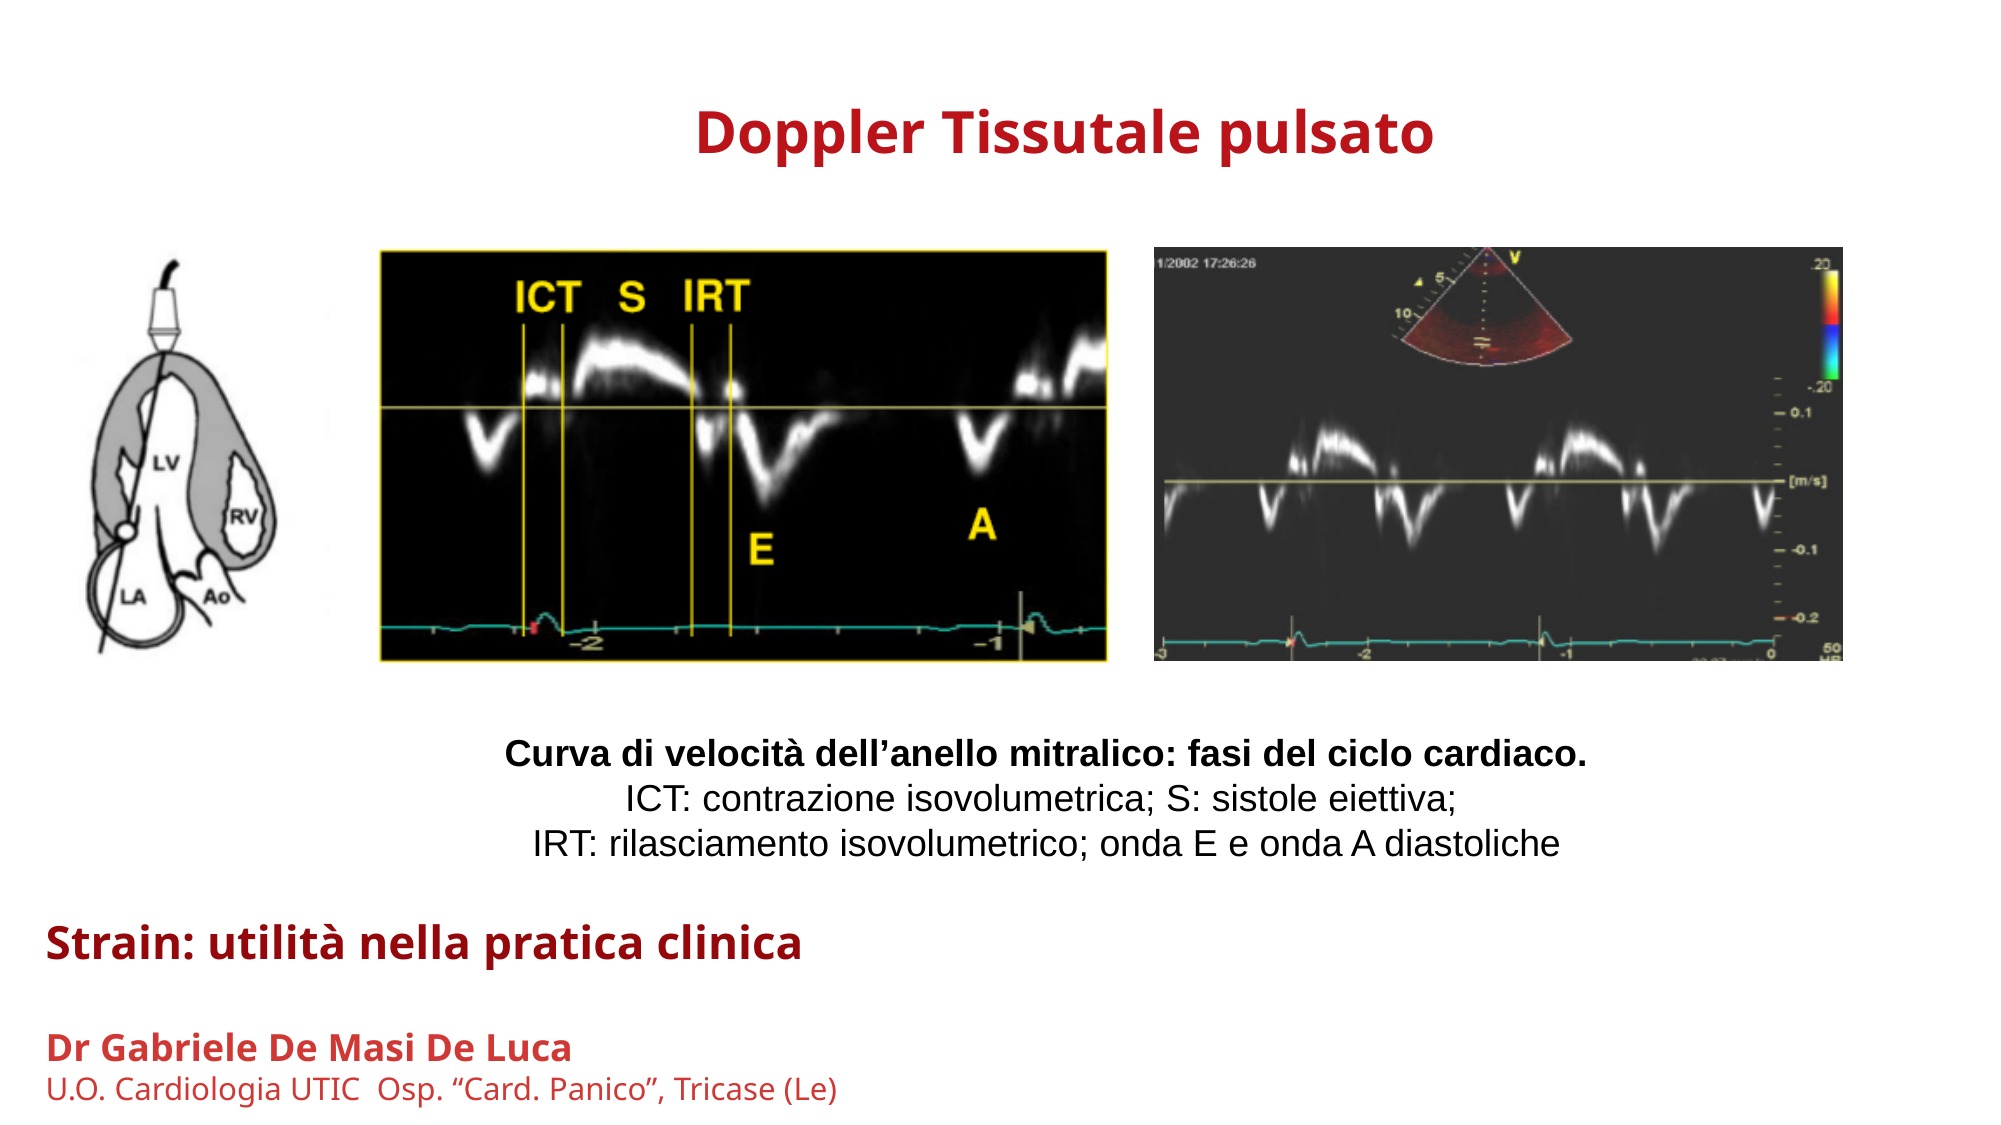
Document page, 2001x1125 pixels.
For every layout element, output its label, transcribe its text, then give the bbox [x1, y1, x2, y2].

picture [65, 211, 1843, 698]
text_box Strain: utilità nella pratica clinica Dr Gabriele De Masi De Luca U.O. Cardiologia UTIC Osp. “Card. Panico”, Tricase (Le) [30, 906, 1221, 1125]
text_box Doppler Tissutale pulsato [420, 42, 1827, 184]
text_box Curva di velocità dell’anello mitralico: fasi del ciclo cardiaco. ICT: contrazione isovolumetrica; S: sistole eiettiva; IRT: rilasciamento isovolumetrico; onda E e onda A diastoliche [72, 721, 2001, 904]
